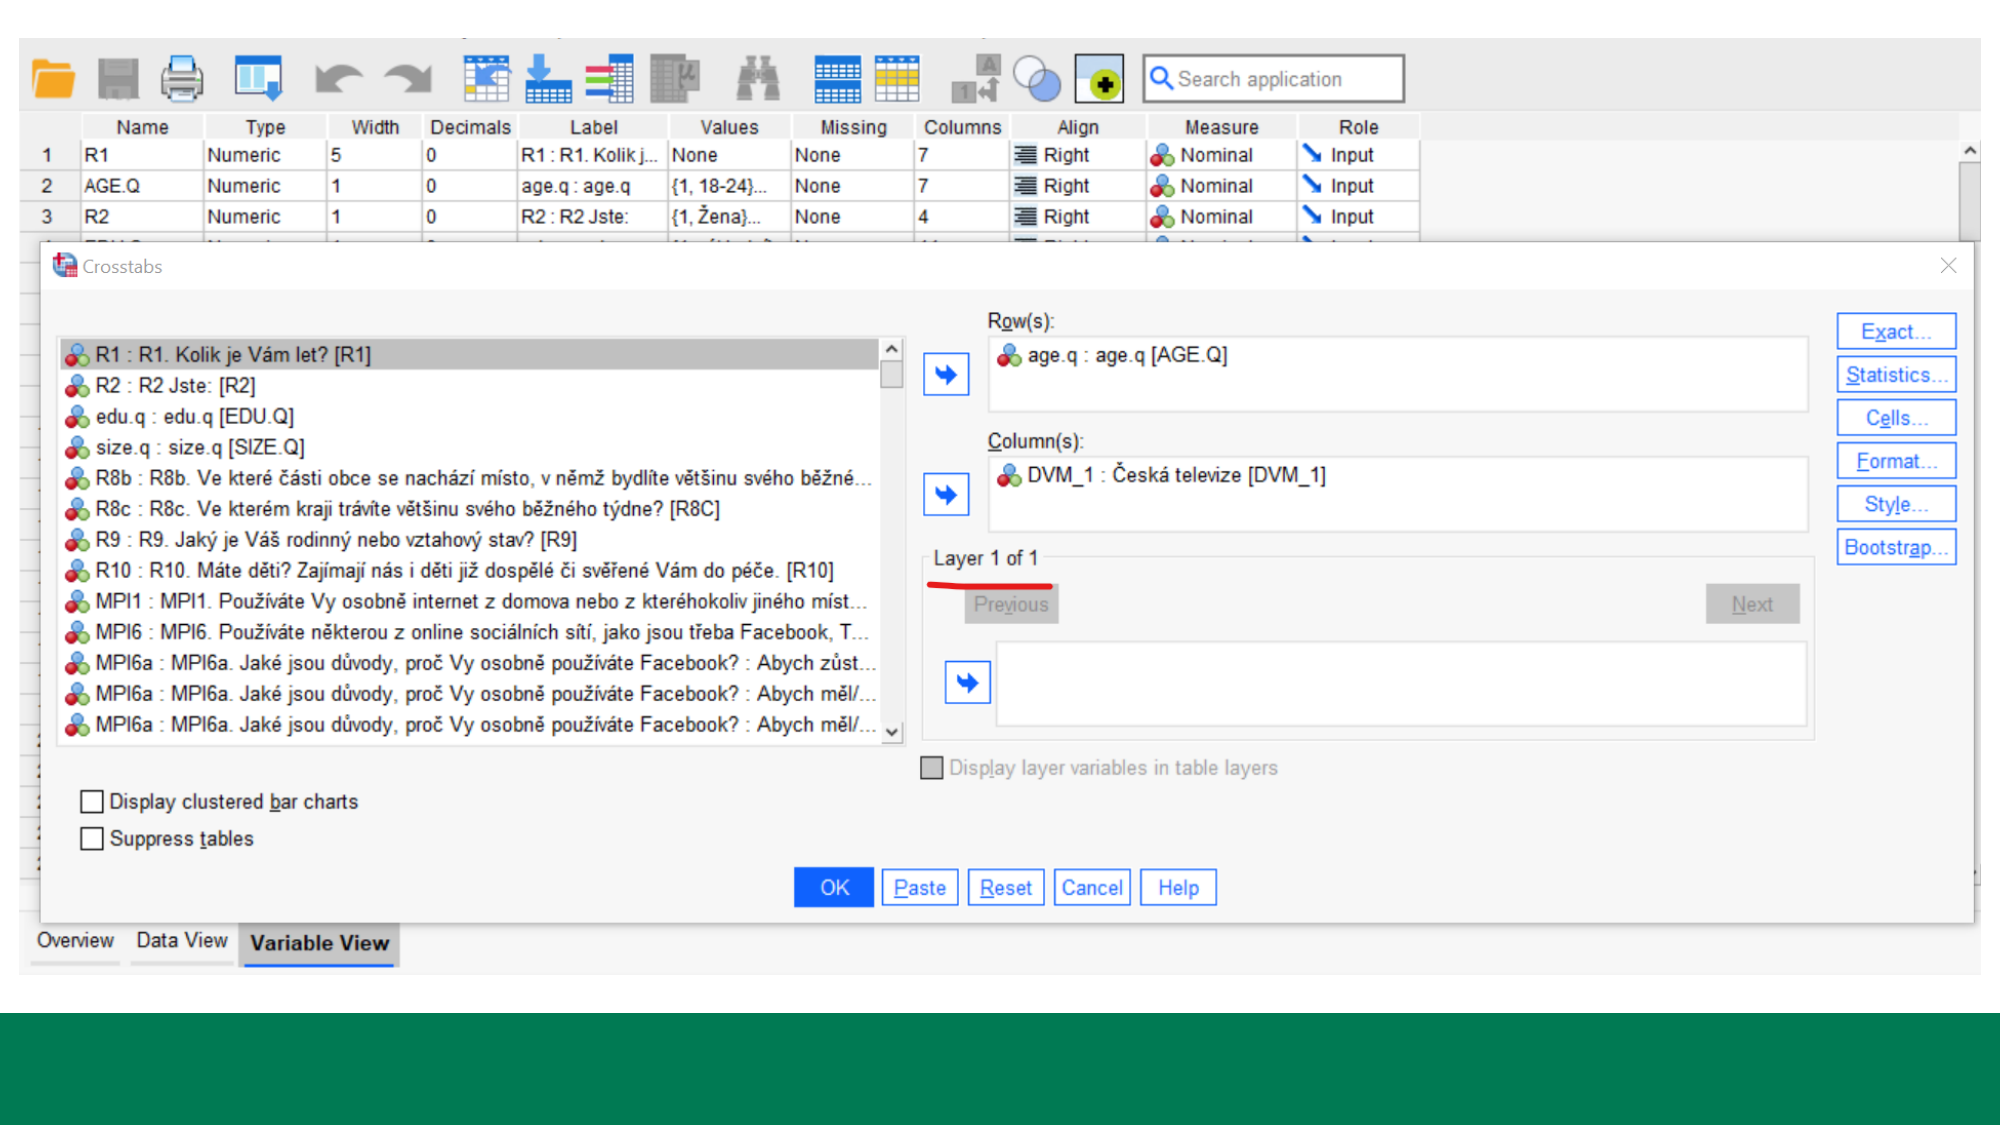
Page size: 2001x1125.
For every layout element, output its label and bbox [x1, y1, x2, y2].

list [19, 38, 1981, 975]
